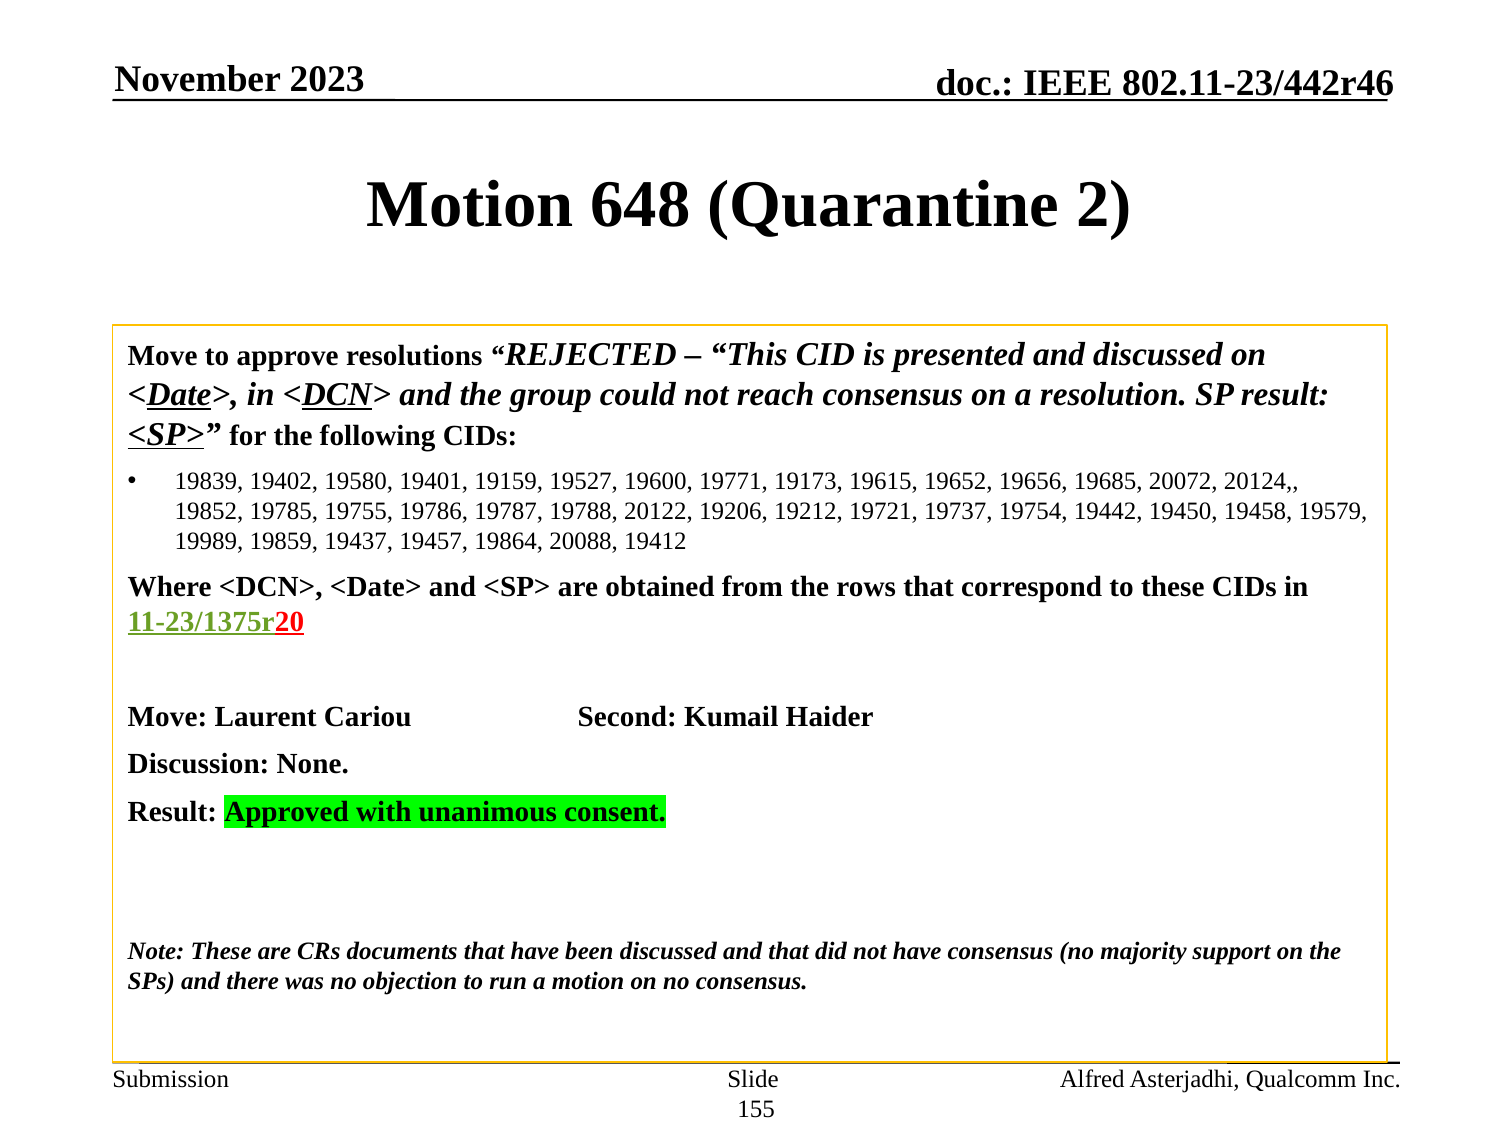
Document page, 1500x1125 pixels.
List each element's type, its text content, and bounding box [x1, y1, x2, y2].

list Move to approve resolutions “REJECTED – “This CID is presented and discussed on <Date>, in <DCN> and the group could not reach consensus on a resolution. SP result: <SP>” for the following CIDs: 19839, 19402, 19580, 19401, 19159, 19527, 19600, 19771, 19173, 19615, 19652, 19656, 19685, 20072, 20124,, 19852, 19785, 19755, 19786, 19787, 19788, 20122, 19206, 19212, 19721, 19737, 19754, 19442, 19450, 19458, 19579, 19989, 19859, 19437, 19457, 19864, 20088, 19412 Where <DCN>, <Date> and <SP> are obtained from the rows that correspond to these CIDs in 11-23/1375r20 Move: Laurent Cariou Second: Kumail Haider Discussion: None. Result: Approved with unanimous consent. Note: These are CRs documents that have been discussed and that did not have consensus (no majority support on the SPs) and there was no objection to run a motion on no consensus. [112, 324, 1388, 1063]
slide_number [114, 62, 423, 100]
title Motion 648 (Quarantine 2) [112, 112, 1388, 288]
footer Alfred Asterjadhi, Qualcomm Inc. [878, 1061, 1402, 1093]
slide_number Slide 155 [712, 1061, 800, 1123]
